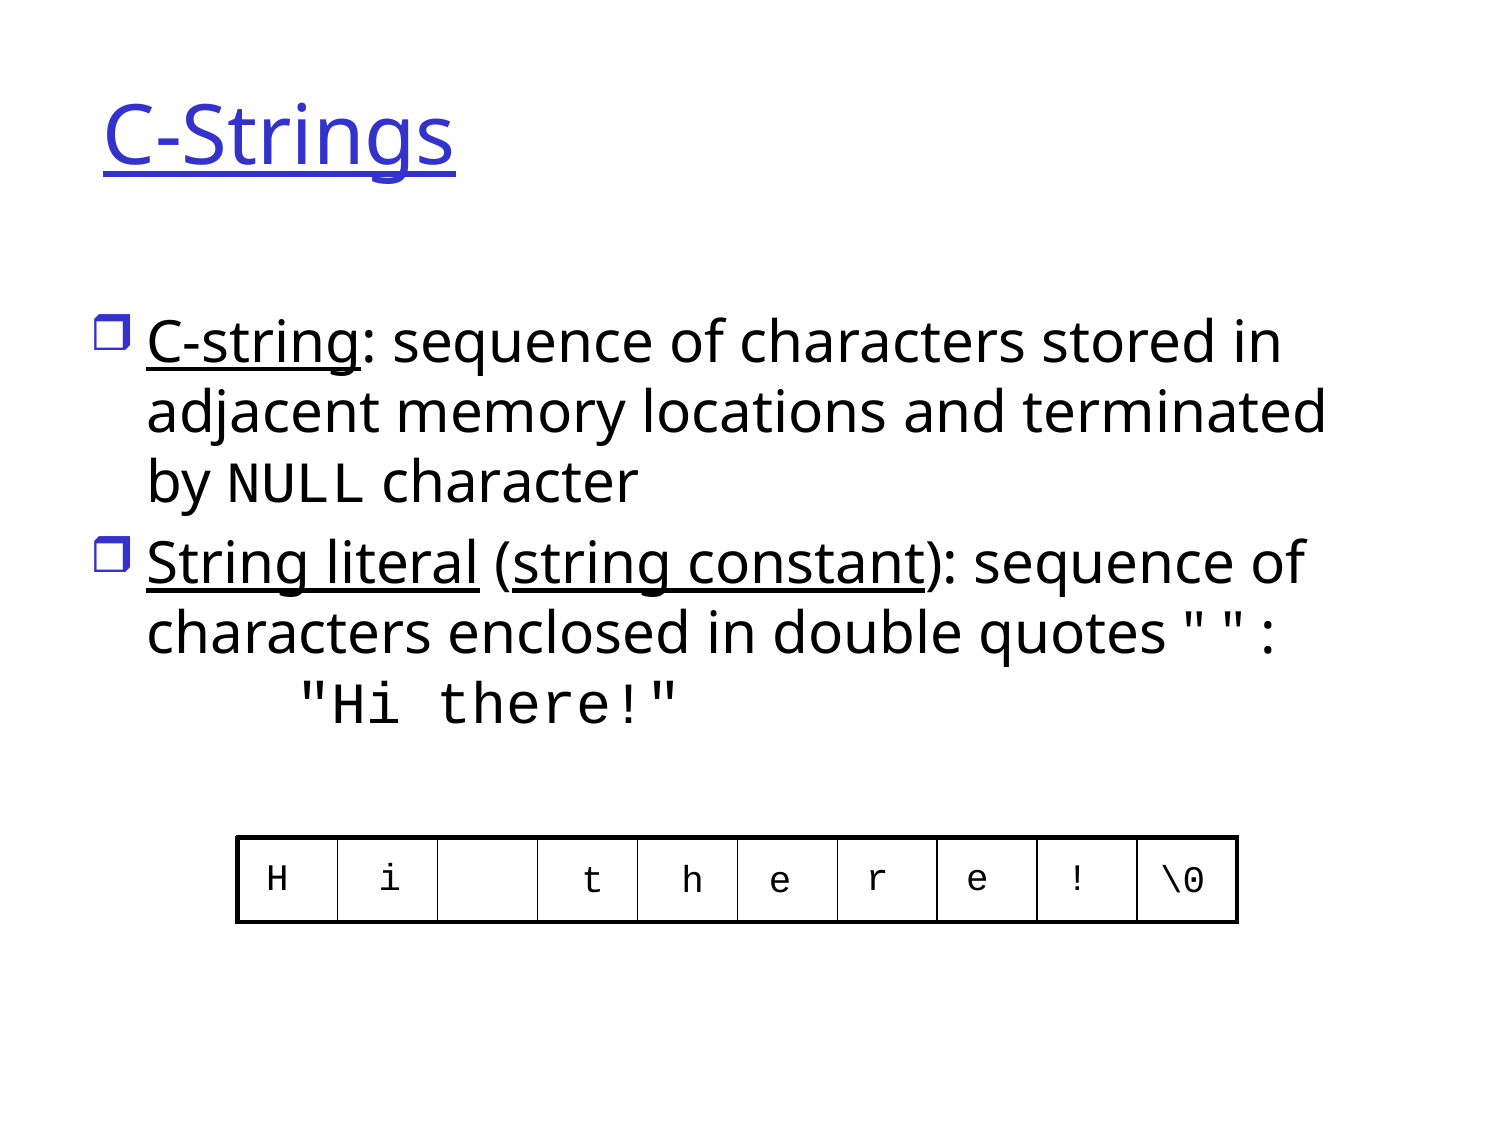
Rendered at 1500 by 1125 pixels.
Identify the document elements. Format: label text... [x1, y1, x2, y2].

text_box i [363, 845, 417, 906]
text_box e [753, 847, 807, 908]
table_header [938, 840, 1036, 920]
table_header [738, 840, 837, 920]
text_box r [851, 845, 904, 906]
table_header [240, 840, 337, 920]
table_header [1138, 840, 1235, 920]
table_header [838, 840, 936, 920]
text_box h [666, 847, 719, 908]
text_box t [566, 847, 619, 908]
list C-string: sequence of characters stored in adjacent memory locations and terminated by NULL character String literal (string constant): sequence of characters enclosed in double quotes " " : "Hi there!" [74, 296, 1415, 904]
table_header [438, 840, 537, 920]
table_header [538, 840, 637, 920]
table_header [638, 840, 737, 920]
text_box ! [1051, 845, 1104, 906]
text_box e [951, 845, 1004, 906]
table_header [338, 840, 437, 920]
text_box H [251, 845, 304, 906]
table_header [1038, 840, 1136, 920]
title C-Strings [87, 37, 1363, 226]
text_box \0 [1145, 847, 1220, 908]
